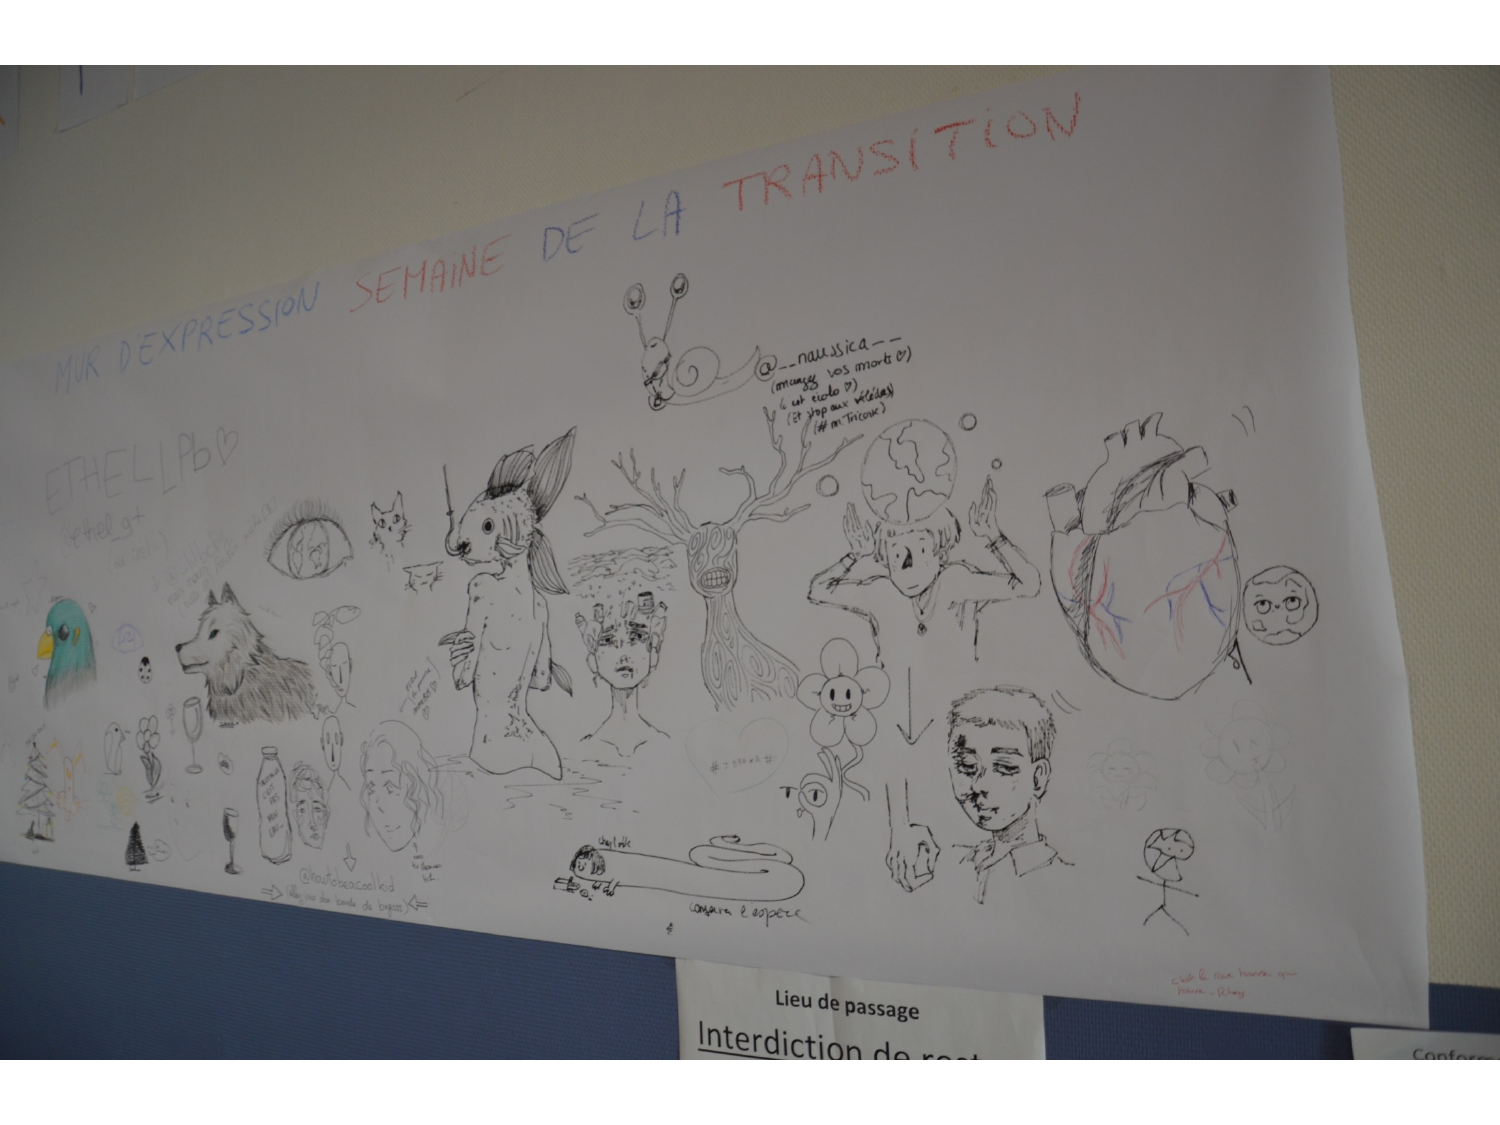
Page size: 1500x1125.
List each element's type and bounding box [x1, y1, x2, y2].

picture [0, 65, 1500, 1060]
